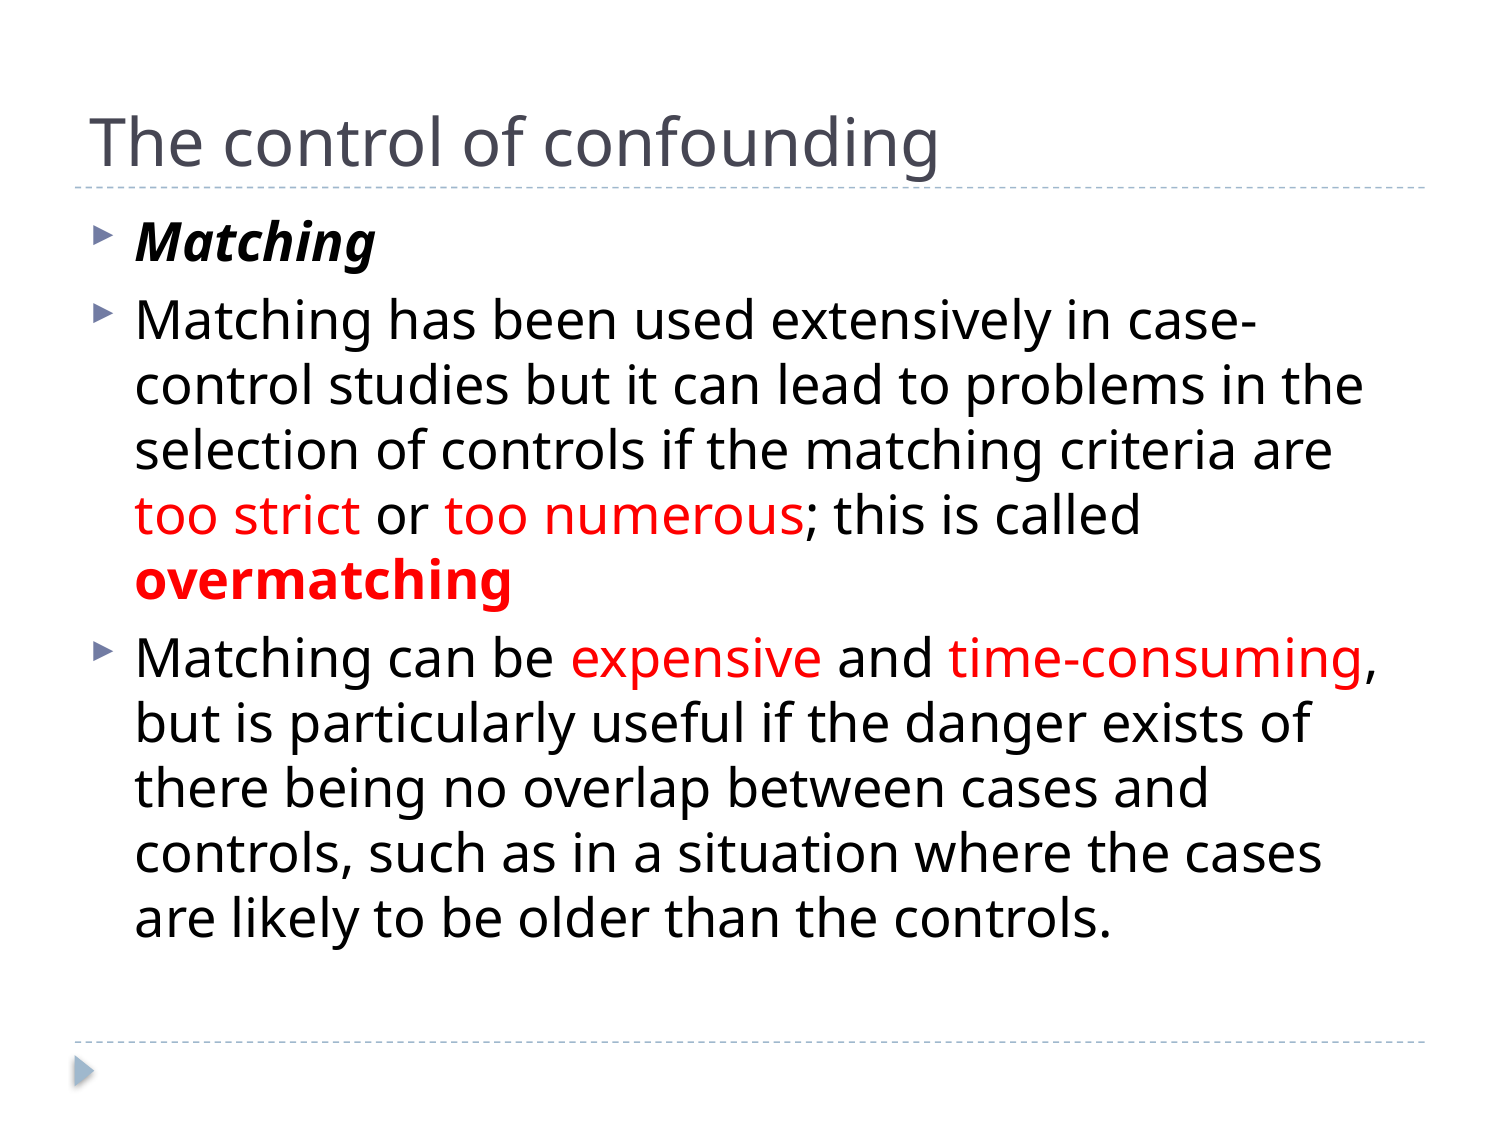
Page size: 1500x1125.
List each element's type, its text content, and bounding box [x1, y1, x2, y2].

list Matching Matching has been used extensively in case-control studies but it can lead to problems in the selection of controls if the matching criteria are too strict or too numerous; this is called overmatching Matching can be expensive and time-consuming, but is particularly useful if the danger exists of there being no overlap between cases and controls, such as in a situation where the cases are likely to be older than the controls. [75, 200, 1425, 1010]
title The control of confounding [75, 24, 1425, 188]
